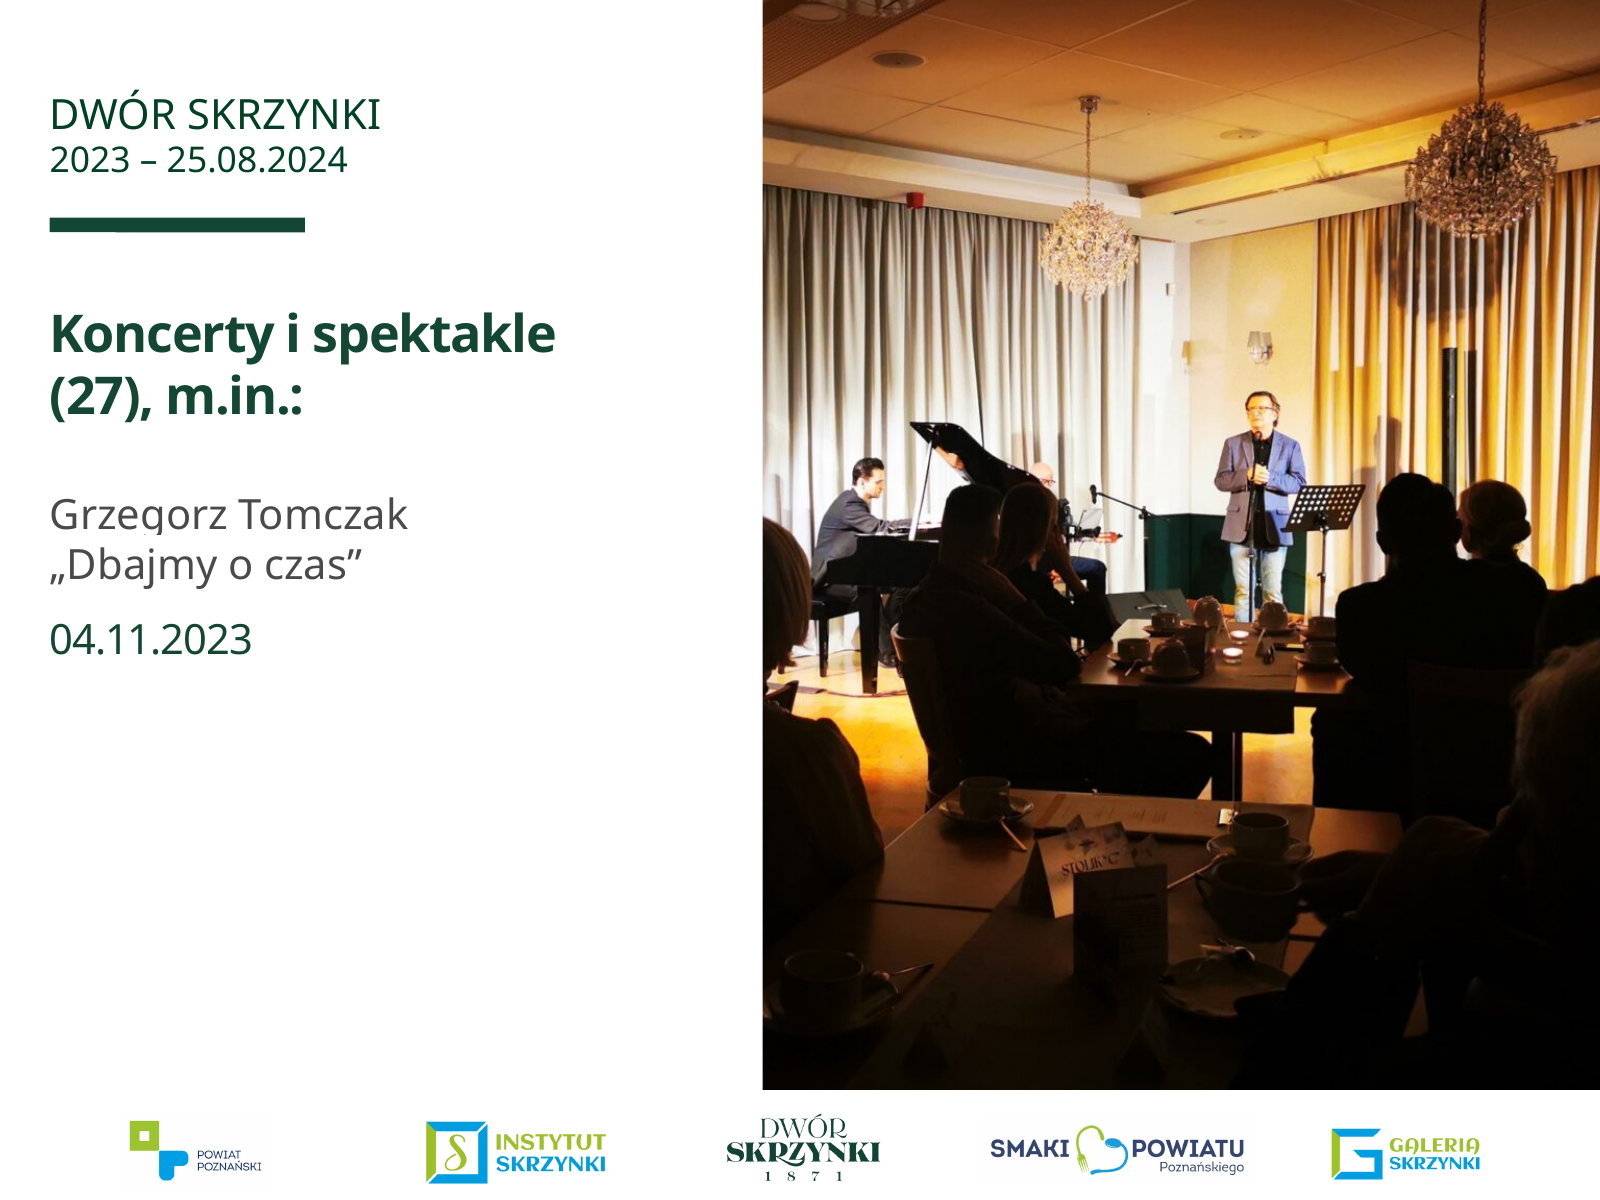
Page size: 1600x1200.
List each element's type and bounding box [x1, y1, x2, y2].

picture [762, 0, 1600, 1090]
text_box [0, 1099, 1600, 1200]
text_box [49, 87, 721, 697]
